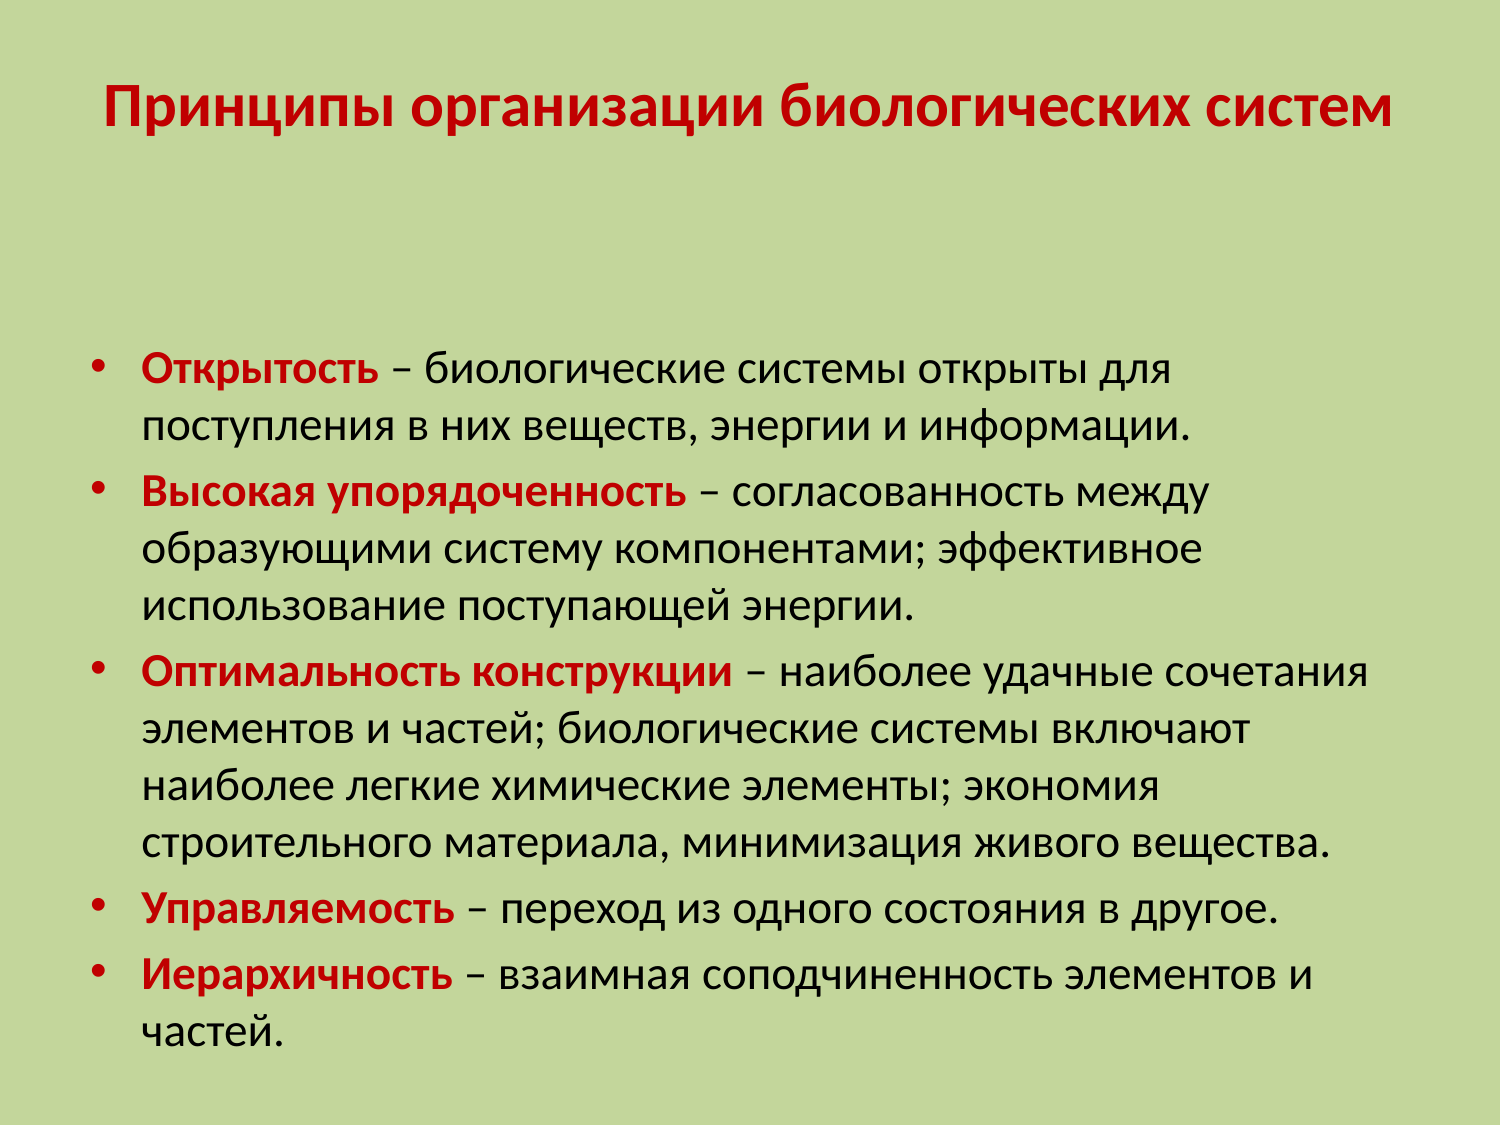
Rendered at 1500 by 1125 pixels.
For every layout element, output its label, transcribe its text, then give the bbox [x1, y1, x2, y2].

list Открытость – биологические системы открыты для поступления в них веществ, энергии и информации. Высокая упорядоченность – согласованность между образующими систему компонентами; эффективное использование поступающей энергии. Оптимальность конструкции – наиболее удачные сочетания элементов и частей; биологические системы включают наиболее легкие химические элементы; экономия строительного материала, минимизация живого вещества. Управляемость – переход из одного состояния в другое. Иерархичность – взаимная соподчиненность элементов и частей. [75, 262, 1425, 1071]
title Принципы организации биологических систем [75, 45, 1425, 233]
